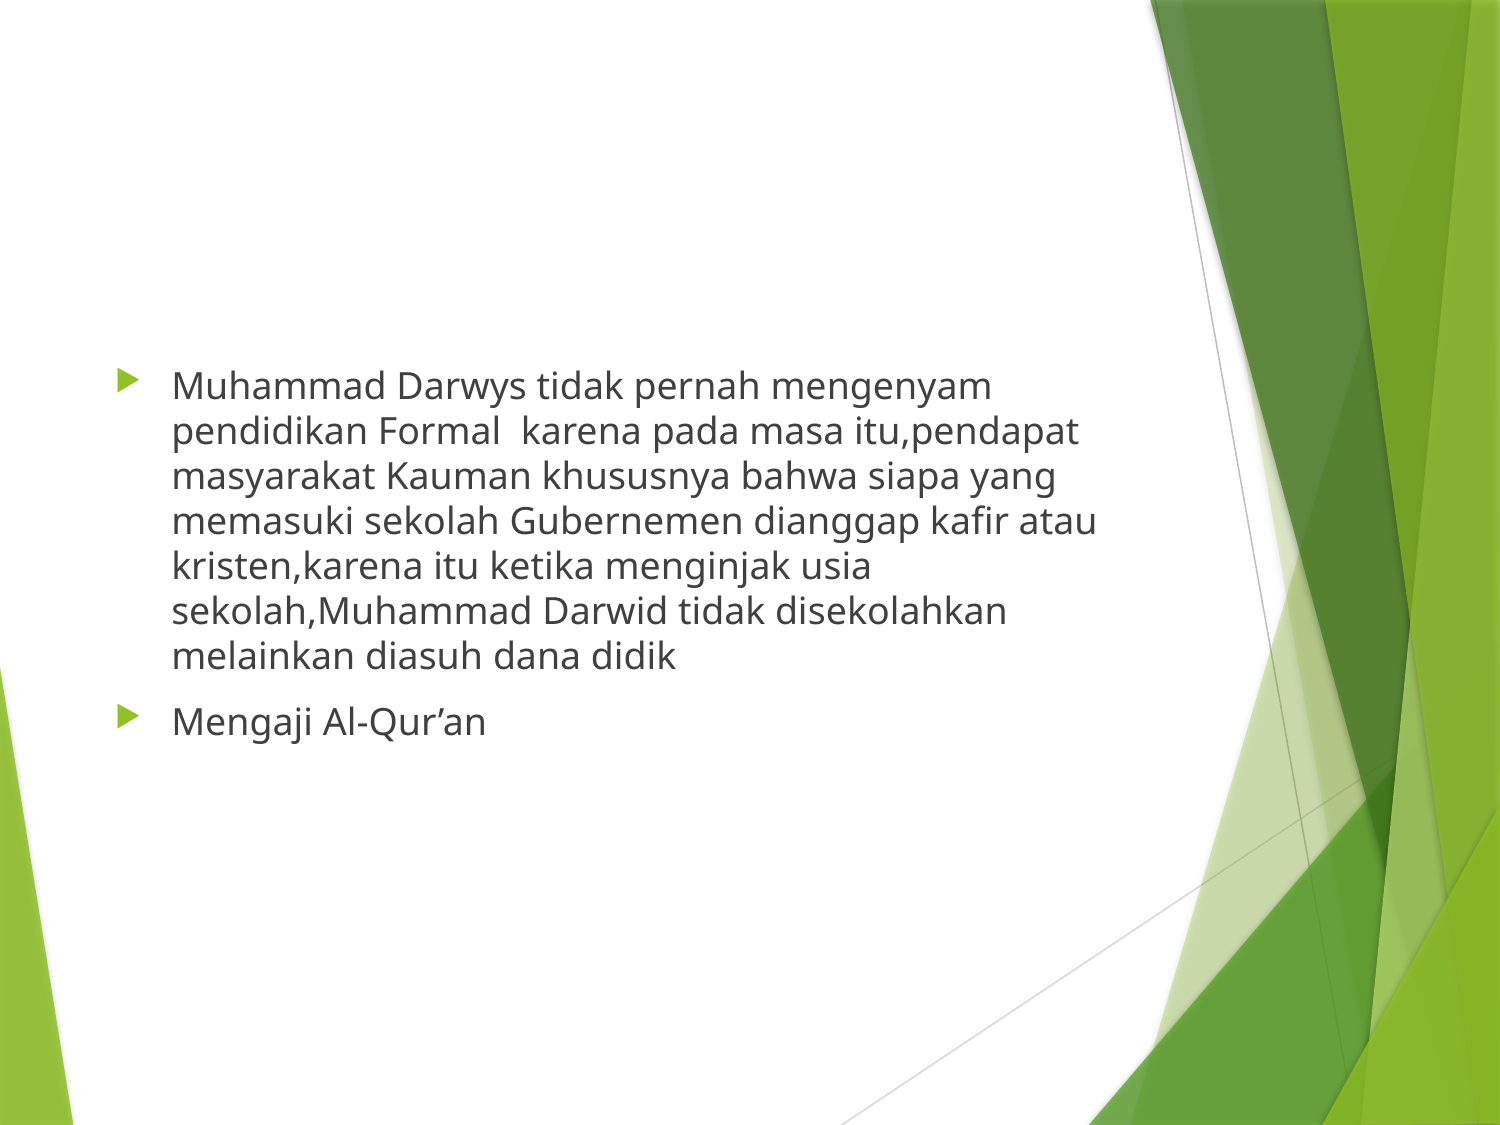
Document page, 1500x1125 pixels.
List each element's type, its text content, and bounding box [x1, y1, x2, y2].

list Muhammad Darwys tidak pernah mengenyam pendidikan Formal karena pada masa itu,pendapat masyarakat Kauman khususnya bahwa siapa yang memasuki sekolah Gubernemen dianggap kafir atau kristen,karena itu ketika menginjak usia sekolah,Muhammad Darwid tidak disekolahkan melainkan diasuh dana didik Mengaji Al-Qur’an [99, 354, 1142, 992]
